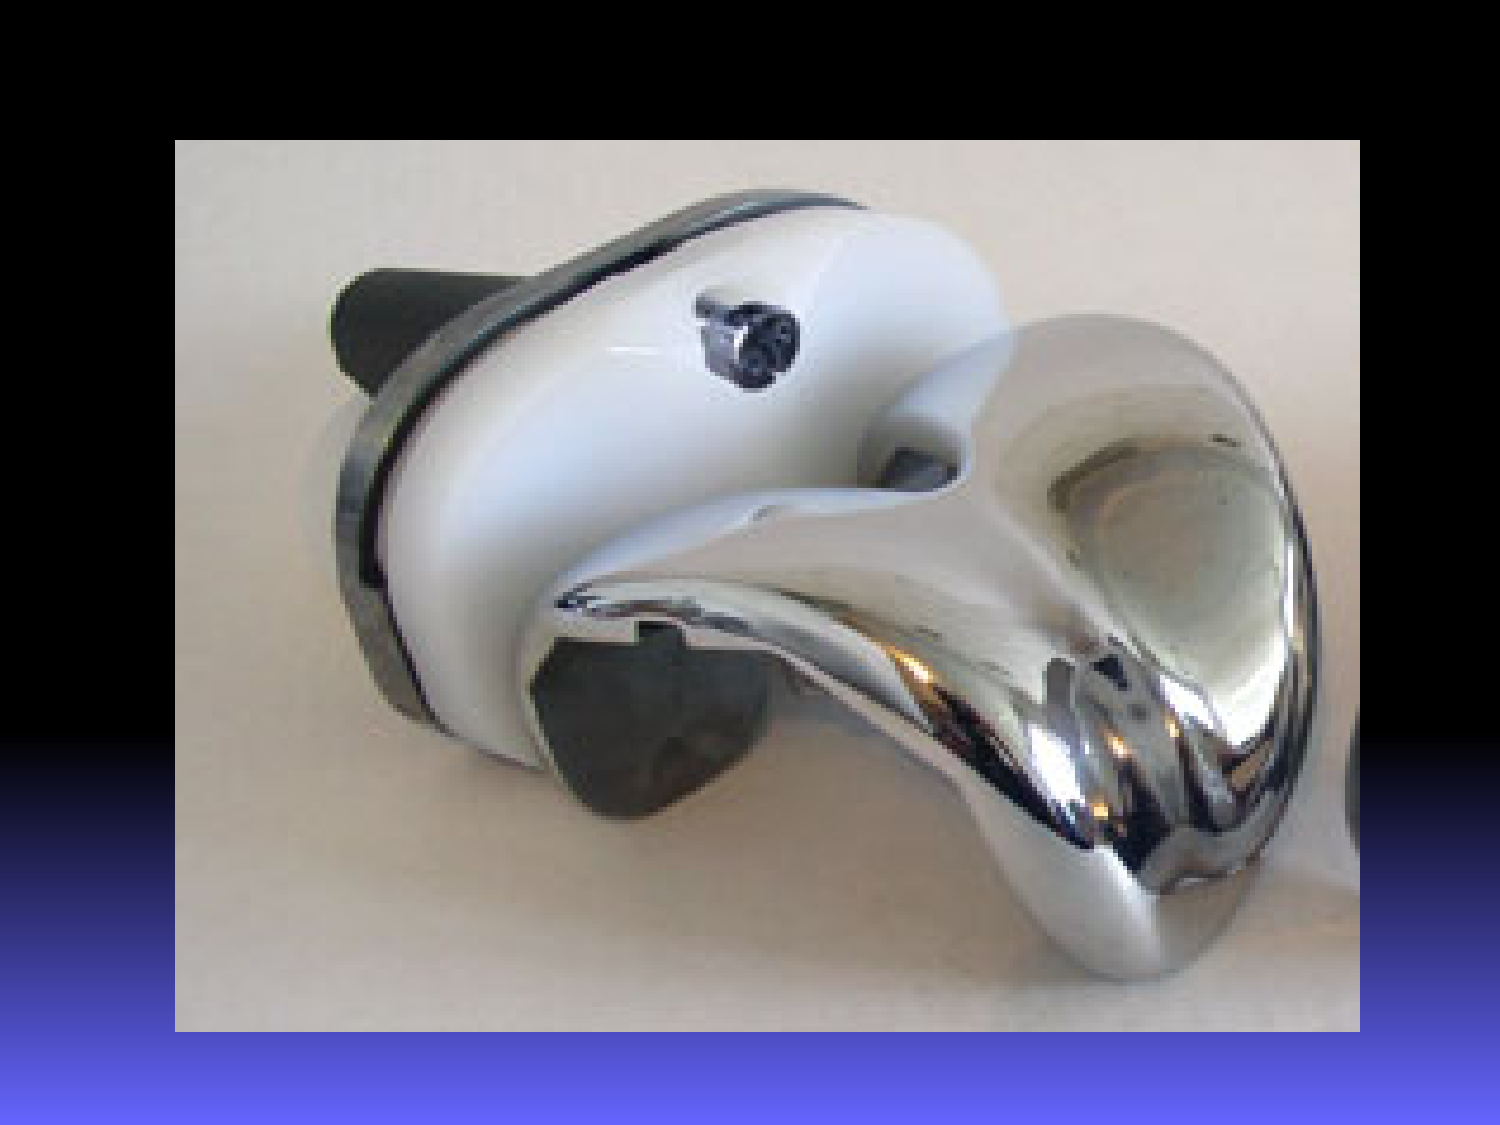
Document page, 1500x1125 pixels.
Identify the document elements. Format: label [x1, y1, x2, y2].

picture [175, 140, 1360, 1032]
